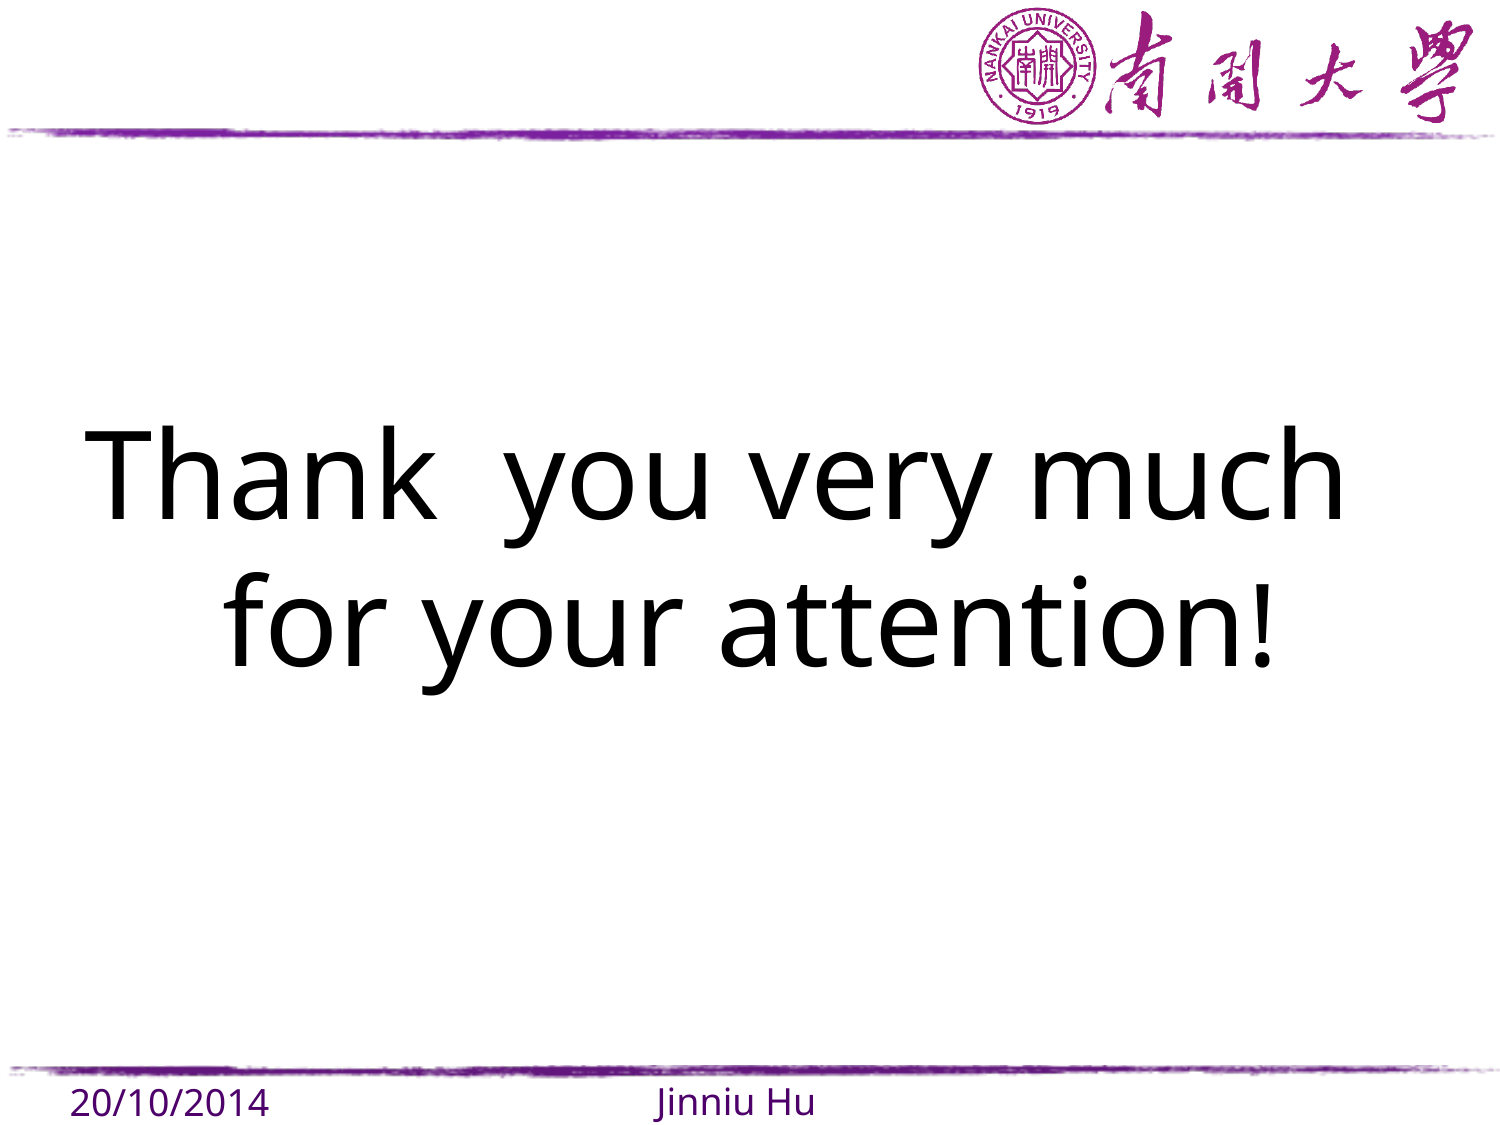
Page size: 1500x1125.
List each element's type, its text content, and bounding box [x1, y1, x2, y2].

text_box Thank you very much for your attention! [18, 396, 1483, 777]
picture [0, 1065, 1500, 1081]
text_box 20/10/2014 [63, 1081, 276, 1125]
text_box Jinniu Hu [650, 1081, 824, 1125]
picture [0, 5, 1500, 146]
